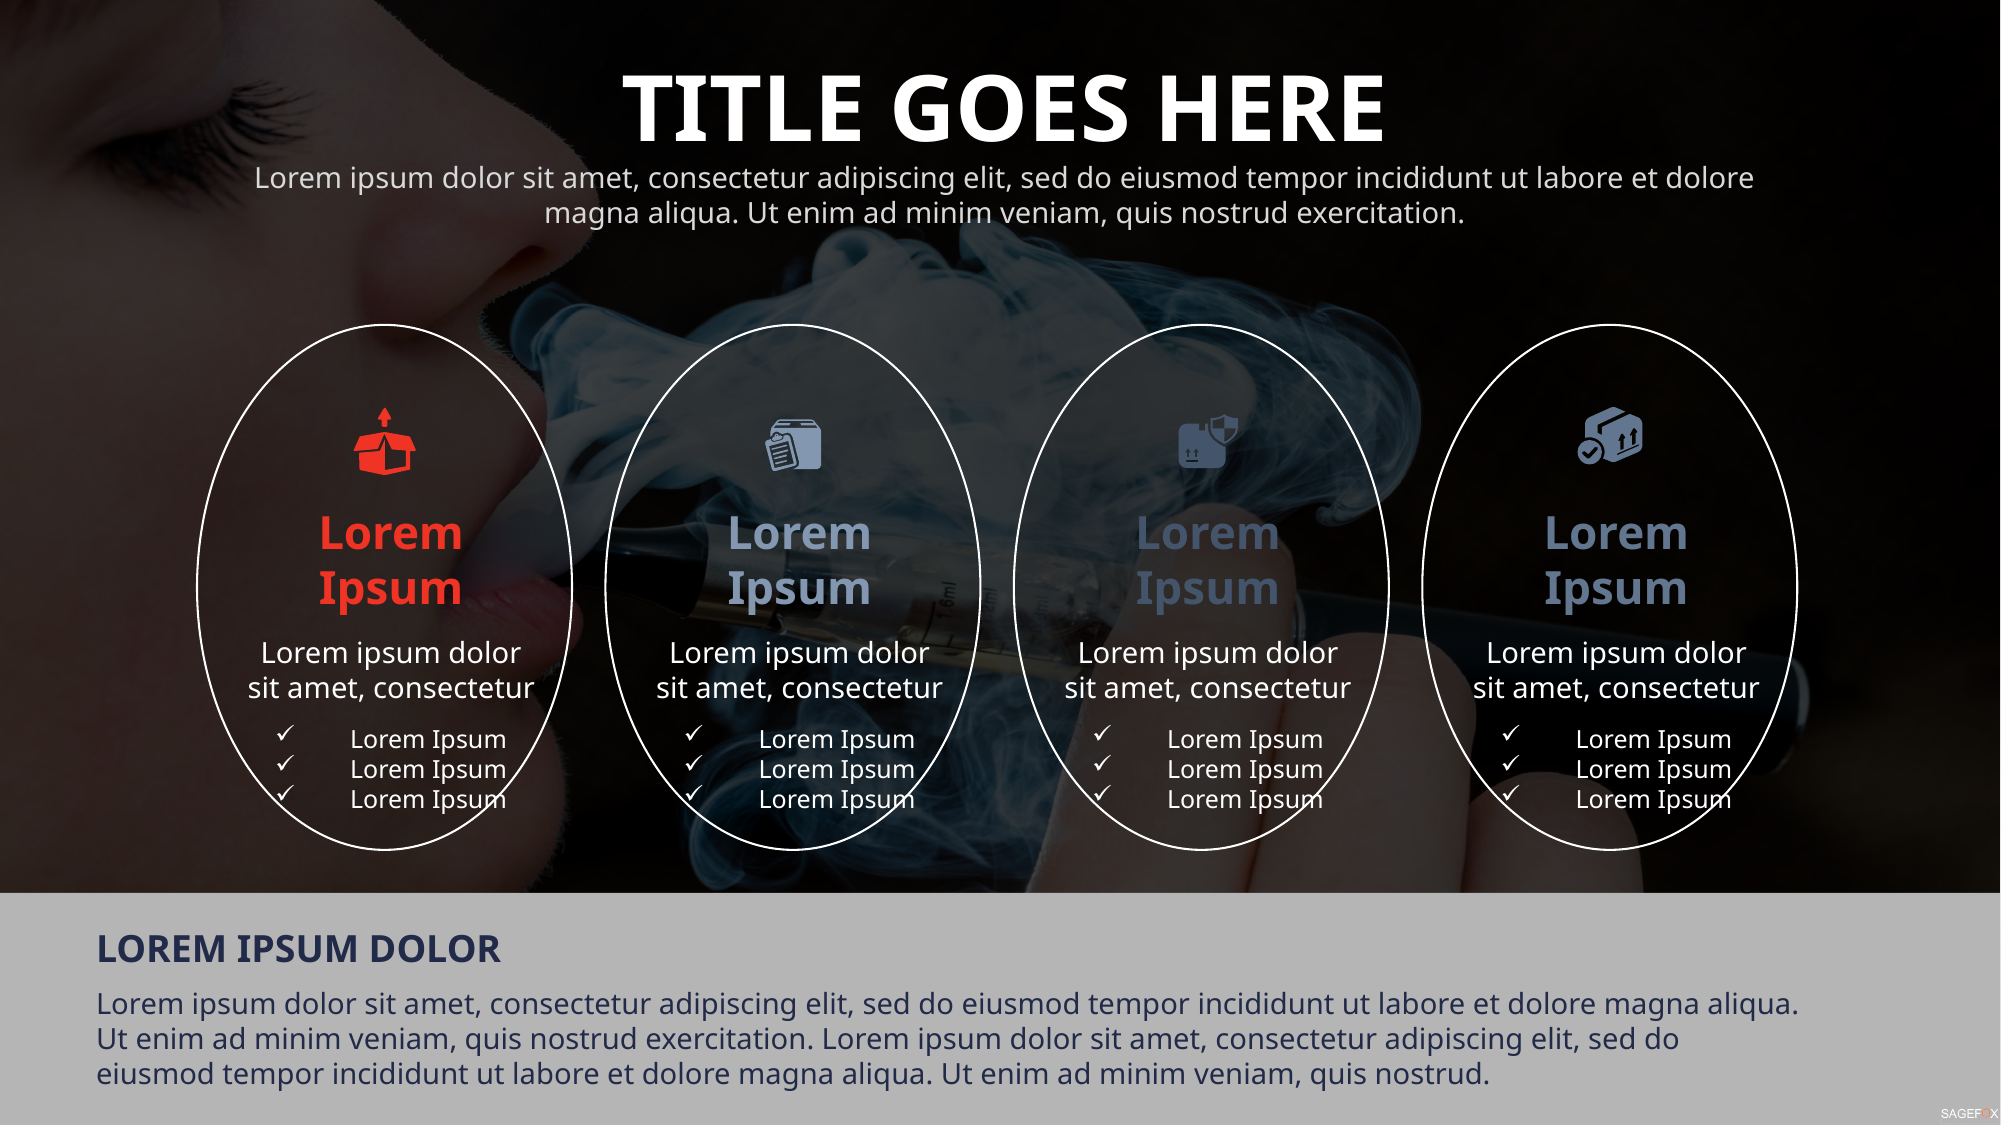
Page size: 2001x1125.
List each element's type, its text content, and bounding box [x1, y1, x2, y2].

text_box [1577, 439, 1602, 465]
text_box [705, 821, 881, 851]
text_box [353, 432, 416, 475]
text_box [1178, 414, 1238, 469]
picture [0, 0, 2001, 1125]
text_box [1421, 323, 1799, 740]
text_box [1585, 406, 1643, 463]
text_box Lorem Ipsum Lorem ipsum dolor sit amet, consectetur Lorem Ipsum Lorem Ipsum Lorem Ipsum [231, 496, 551, 821]
text_box LOREM IPSUM DOLOR Lorem ipsum dolor sit amet, consectetur adipiscing elit, sed do eiusmod tempor incididunt ut labore et dolore magna aliqua. Ut enim ad minim veniam, quis nostrud exercitation. Lorem ipsum dolor sit amet, consectetur adipiscing elit, sed do eiusmod tempor incididunt ut labore et dolore magna aliqua. Ut enim ad minim veniam, quis nostrud. [81, 918, 1818, 1098]
text_box Lorem Ipsum Lorem ipsum dolor sit amet, consectetur Lorem Ipsum Lorem Ipsum Lorem Ipsum [1456, 496, 1777, 821]
text_box [765, 419, 822, 471]
text_box [1522, 821, 1698, 851]
text_box [377, 407, 392, 427]
text_box [1114, 821, 1289, 851]
text_box [195, 323, 574, 741]
text_box Lorem Ipsum Lorem ipsum dolor sit amet, consectetur Lorem Ipsum Lorem Ipsum Lorem Ipsum [639, 496, 960, 821]
text_box [1012, 323, 1390, 741]
text_box [297, 821, 472, 851]
text_box [0, 892, 2000, 1125]
text_box [604, 323, 982, 740]
text_box Lorem Ipsum Lorem ipsum dolor sit amet, consectetur Lorem Ipsum Lorem Ipsum Lorem Ipsum [1048, 496, 1368, 821]
text_box TITLE GOES HERE Lorem ipsum dolor sit amet, consectetur adipiscing elit, sed do eiusmod tempor incididunt ut labore et dolore magna aliqua. Ut enim ad minim veniam, quis nostrud exercitation. [192, 42, 1818, 237]
